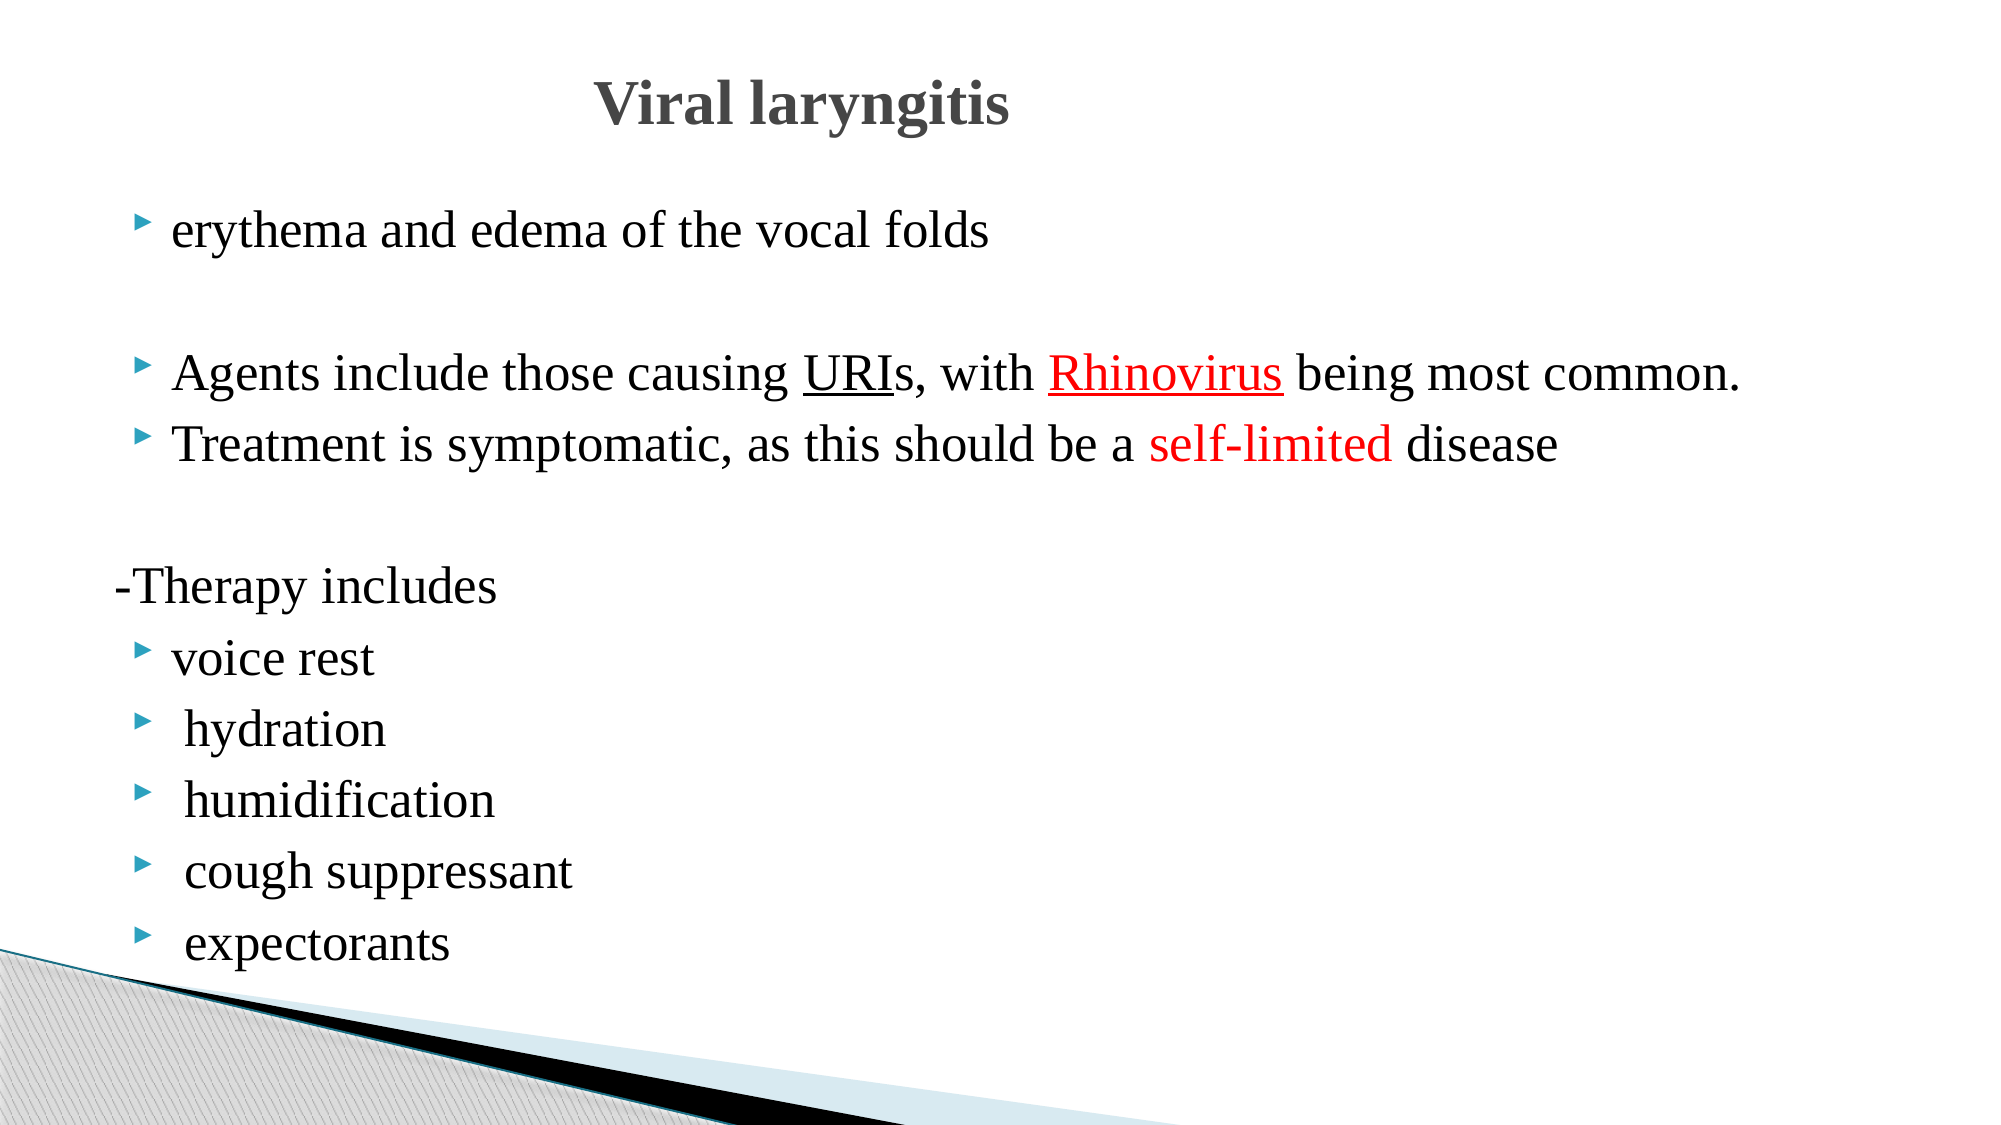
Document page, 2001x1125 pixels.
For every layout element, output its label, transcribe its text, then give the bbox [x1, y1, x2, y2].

list erythema and edema of the vocal folds Agents include those causing URIs, with Rhinovirus being most common. Treatment is symptomatic, as this should be a self-limited disease -Therapy includes voice rest hydration humidification cough suppressant expectorants [99, 187, 1900, 986]
title Viral laryngitis [195, 52, 1683, 145]
